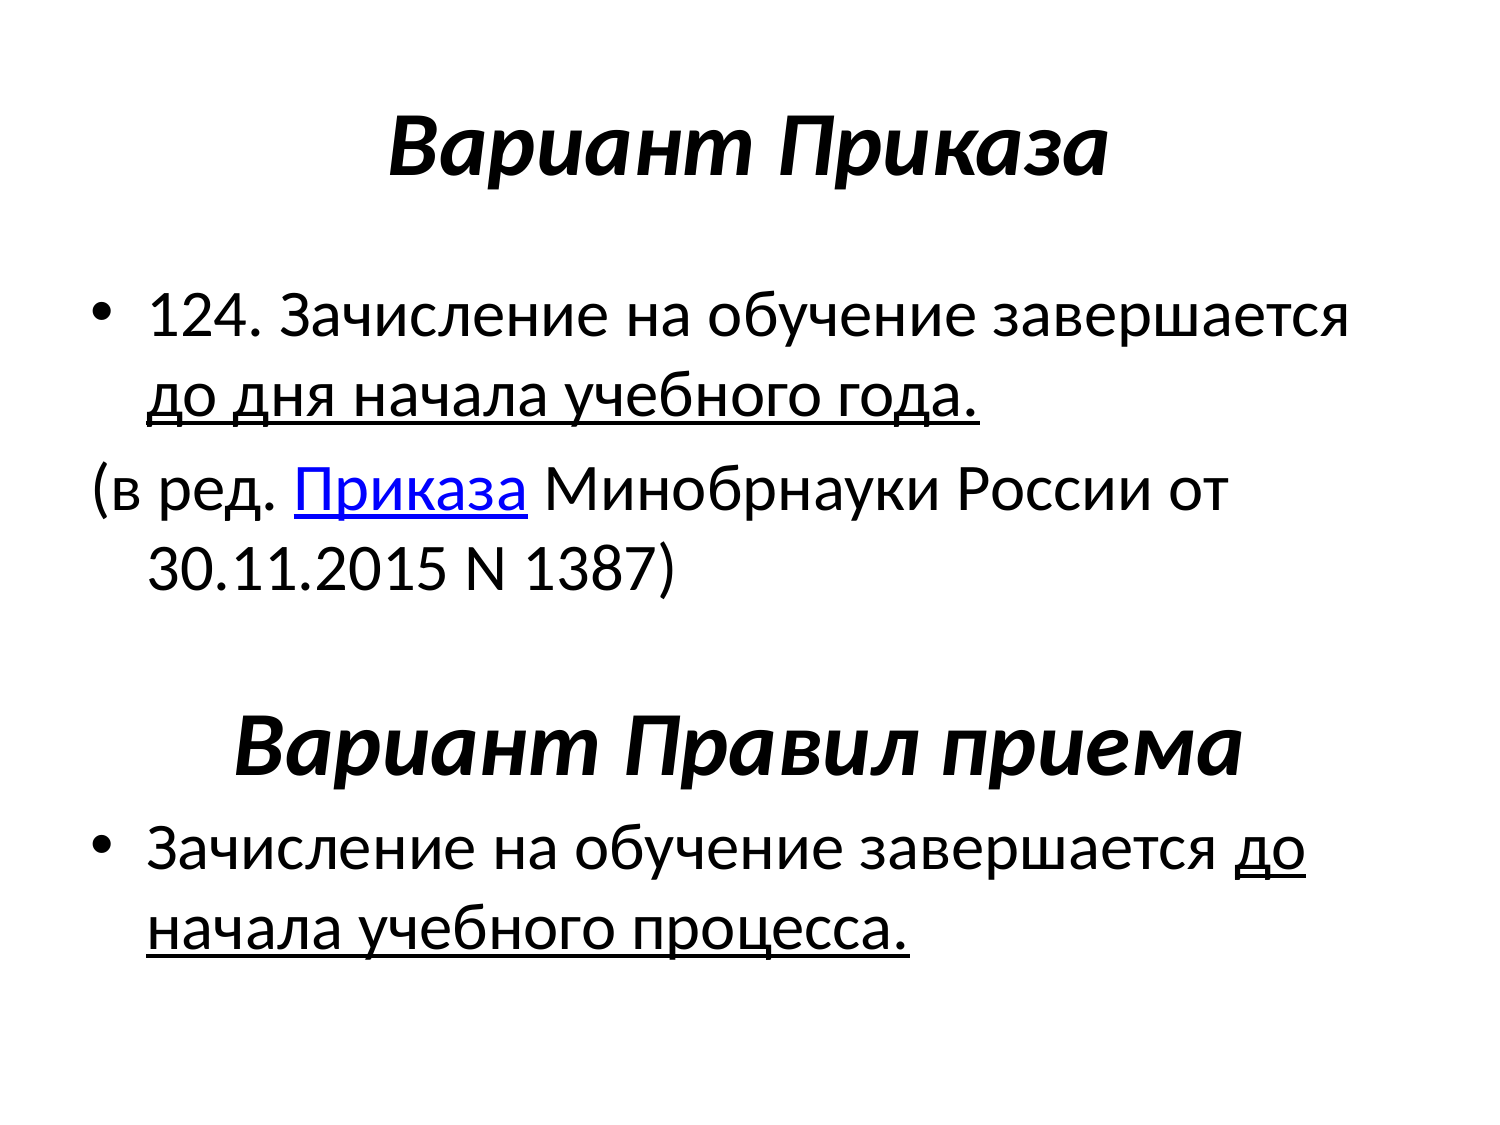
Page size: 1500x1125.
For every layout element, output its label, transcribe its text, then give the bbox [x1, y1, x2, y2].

list 124. Зачисление на обучение завершается до дня начала учебного года. (в ред. Приказа Минобрнауки России от 30.11.2015 N 1387) Зачисление на обучение завершается до начала учебного процесса. [75, 262, 1425, 1005]
title Вариант Приказа [75, 45, 1425, 233]
text_box Вариант Правил приема [64, 645, 1415, 833]
